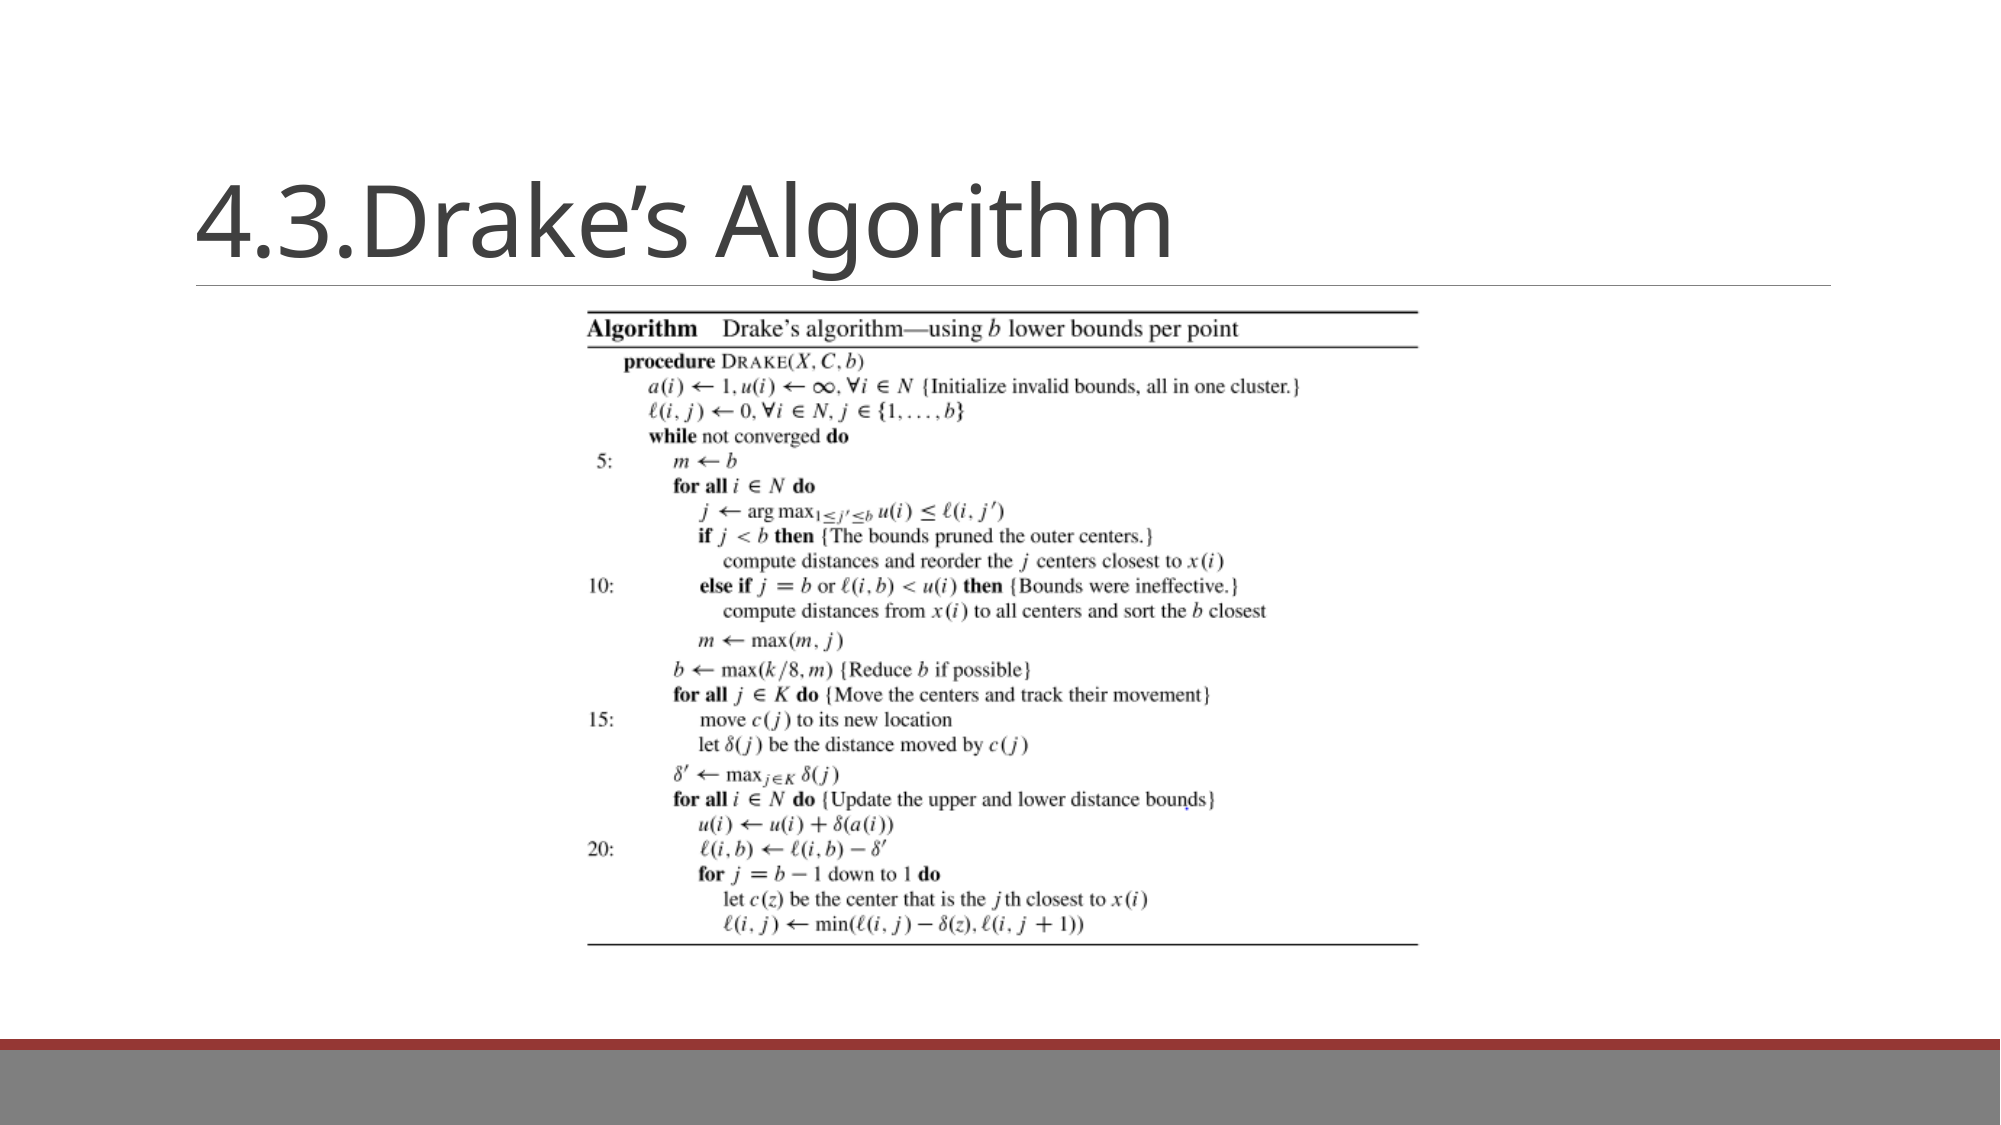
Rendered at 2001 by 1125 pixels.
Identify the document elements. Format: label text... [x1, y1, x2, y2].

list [576, 302, 1434, 964]
title 4.3.Drake’s Algorithm [180, 47, 1830, 285]
